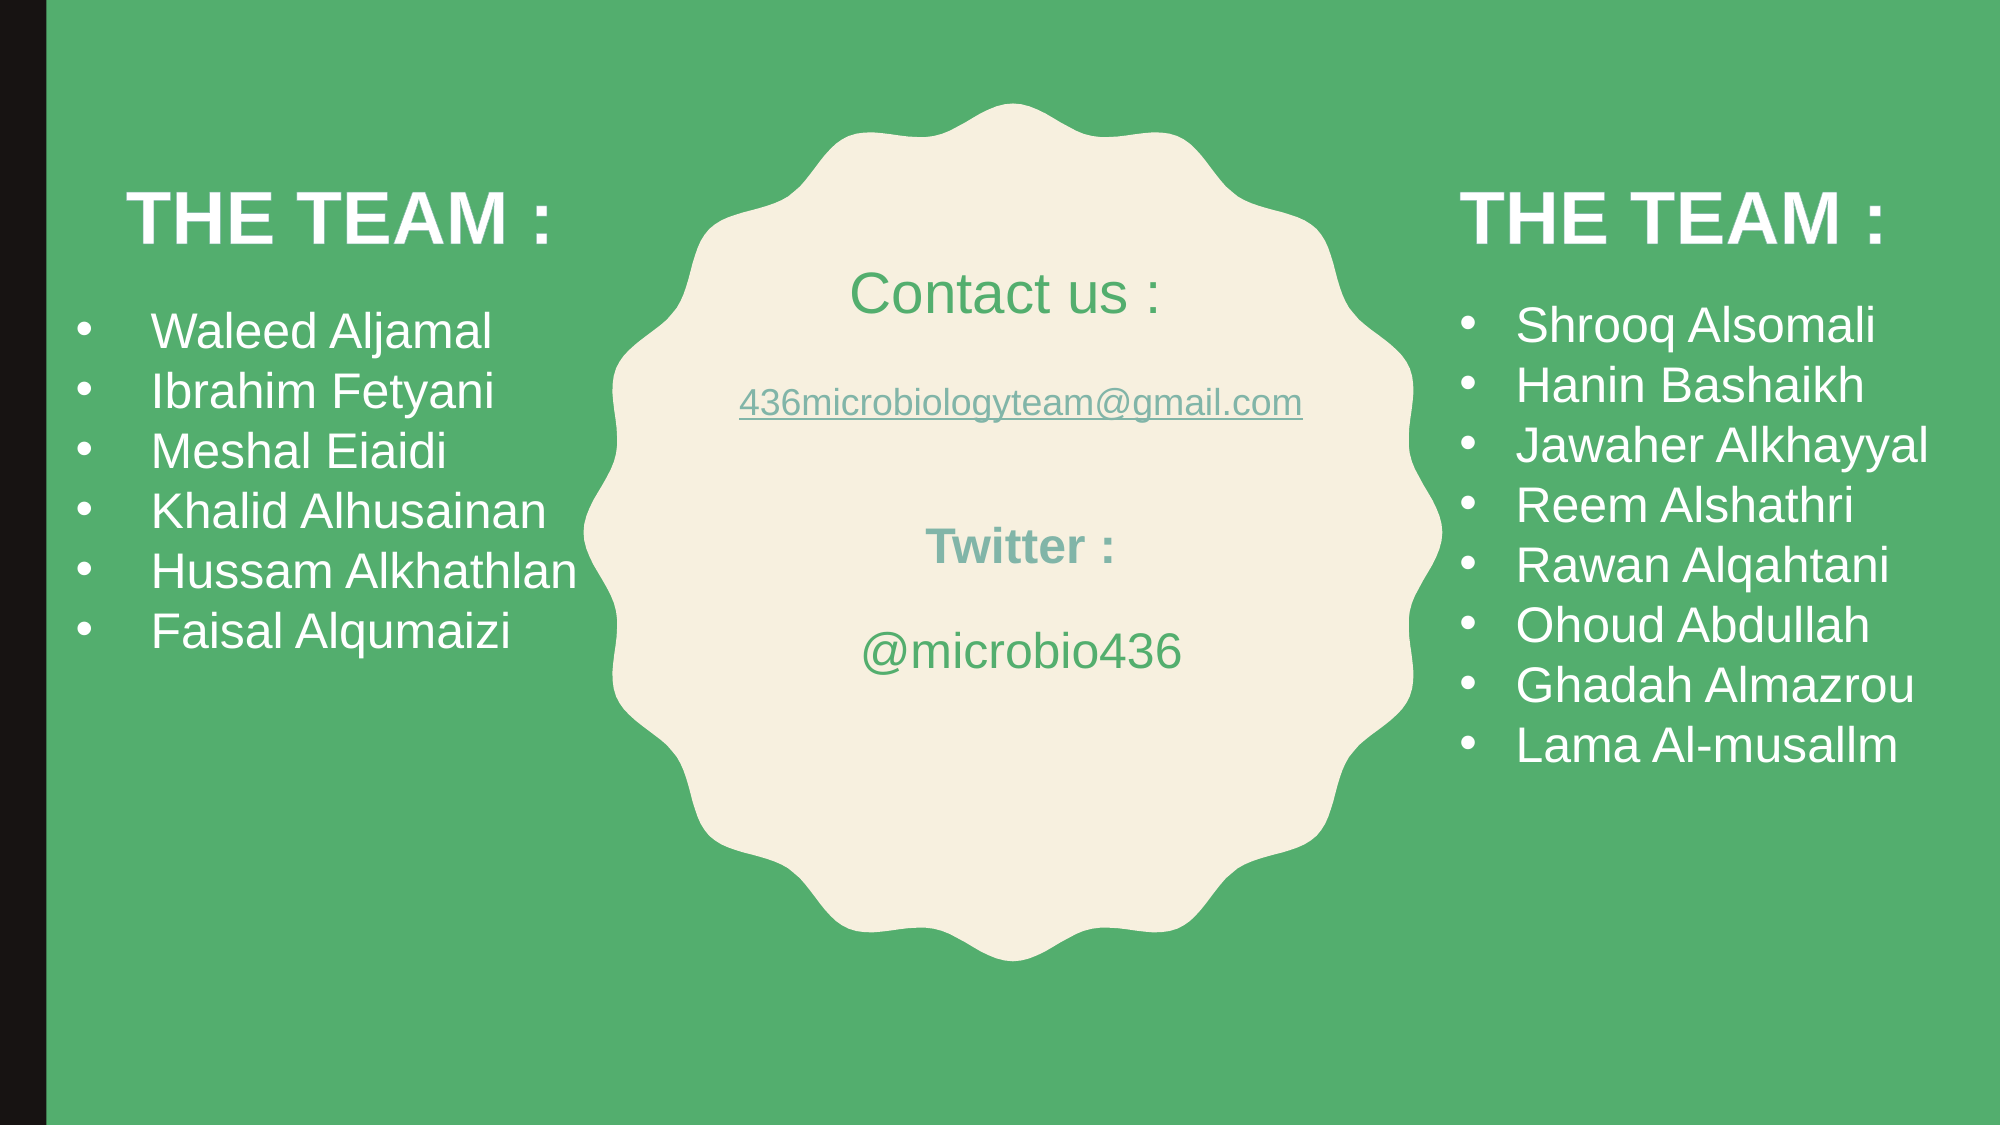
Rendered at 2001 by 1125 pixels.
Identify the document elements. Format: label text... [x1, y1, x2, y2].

text_box Contact us : [835, 247, 1257, 333]
text_box 436microbiologyteam@gmail.com Twitter : @microbio436 [717, 371, 1325, 686]
text_box Waleed Aljamal Ibrahim Fetyani Meshal Eiaidi Khalid Alhusainan Hussam Alkhathlan Faisal Alqumaizi [60, 290, 598, 666]
text_box THE TEAM : [1444, 161, 1982, 266]
text_box THE TEAM : [110, 161, 648, 266]
text_box Shrooq Alsomali Hanin Bashaikh Jawaher Alkhayyal Reem Alshathri Rawan Alqahtani Ohoud Abdullah Ghadah Almazrou Lama Al-musallm [1444, 285, 1947, 780]
